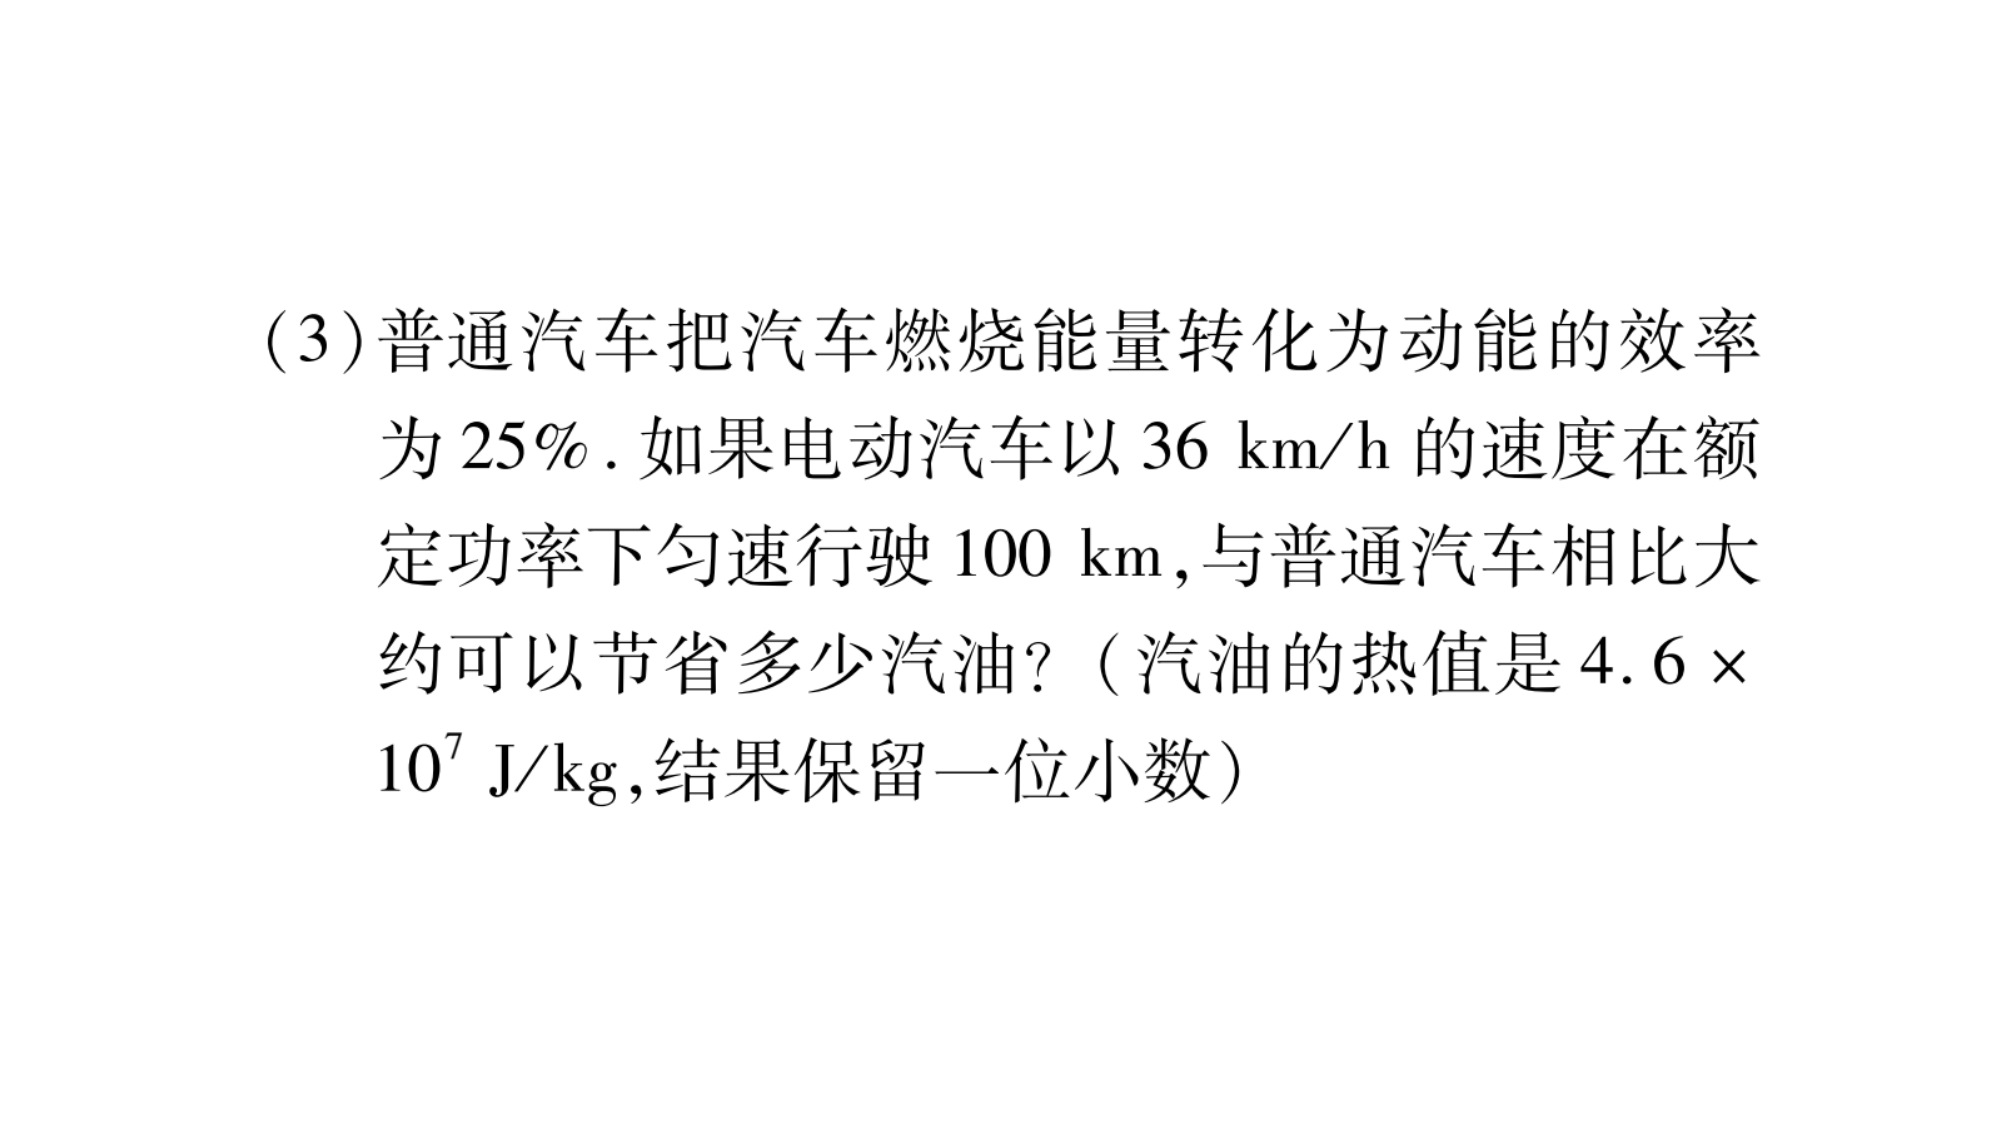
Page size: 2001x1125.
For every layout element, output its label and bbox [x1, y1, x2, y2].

picture [228, 299, 1772, 825]
